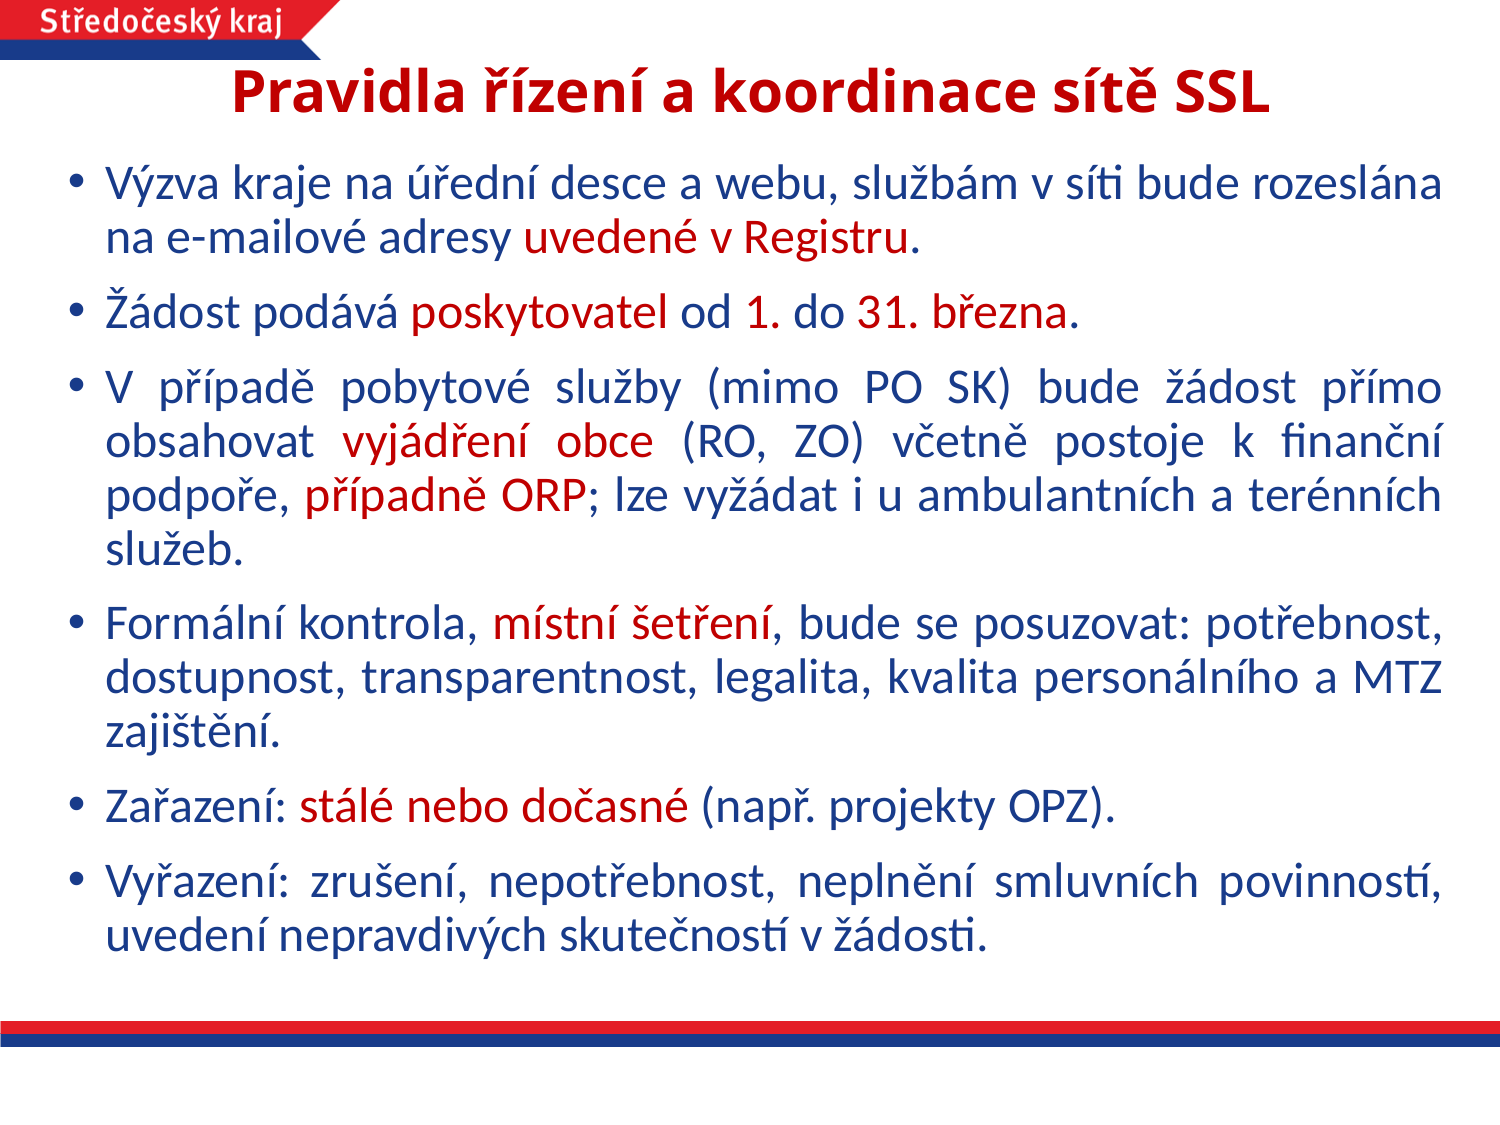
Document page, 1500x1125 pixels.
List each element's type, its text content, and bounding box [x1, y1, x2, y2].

list Výzva kraje na úřední desce a webu, službám v síti bude rozeslána na e-mailové adresy uvedené v Registru. Žádost podává poskytovatel od 1. do 31. března. V případě pobytové služby (mimo PO SK) bude žádost přímo obsahovat vyjádření obce (RO, ZO) včetně postoje k finanční podpoře, případně ORP; lze vyžádat i u ambulantních a terénních služeb. Formální kontrola, místní šetření, bude se posuzovat: potřebnost, dostupnost, transparentnost, legalita, kvalita personálního a MTZ zajištění. Zařazení: stálé nebo dočasné (např. projekty OPZ). Vyřazení: zrušení, nepotřebnost, neplnění smluvních povinností, uvedení nepravdivých skutečností v žádosti. [53, 149, 1459, 1005]
title Pravidla řízení a koordinace sítě SSL [76, 54, 1425, 149]
picture [0, 1021, 1500, 1047]
picture [0, 0, 341, 60]
